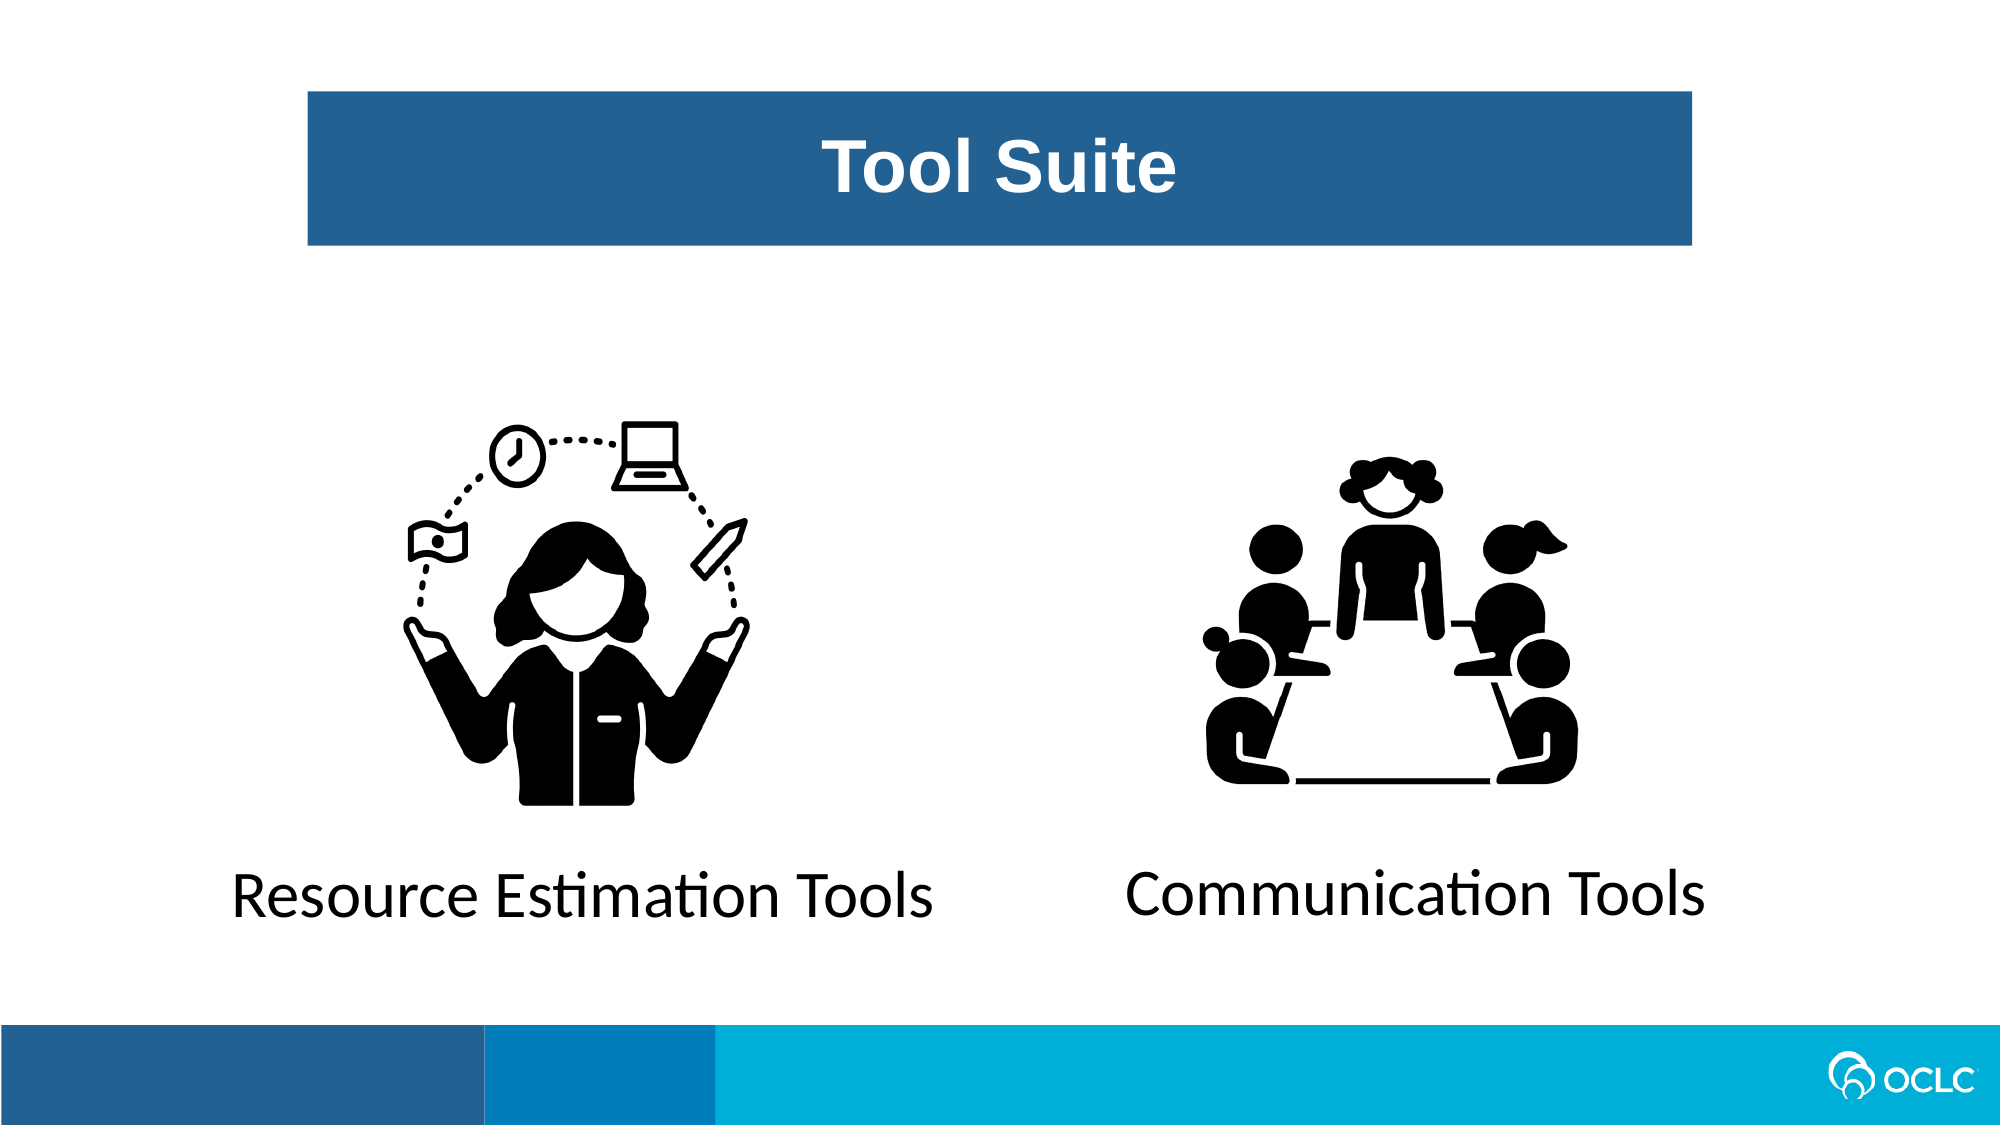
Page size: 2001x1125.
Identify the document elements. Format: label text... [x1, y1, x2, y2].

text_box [137, 299, 1863, 1014]
text_box Tool Suite [307, 91, 1693, 246]
